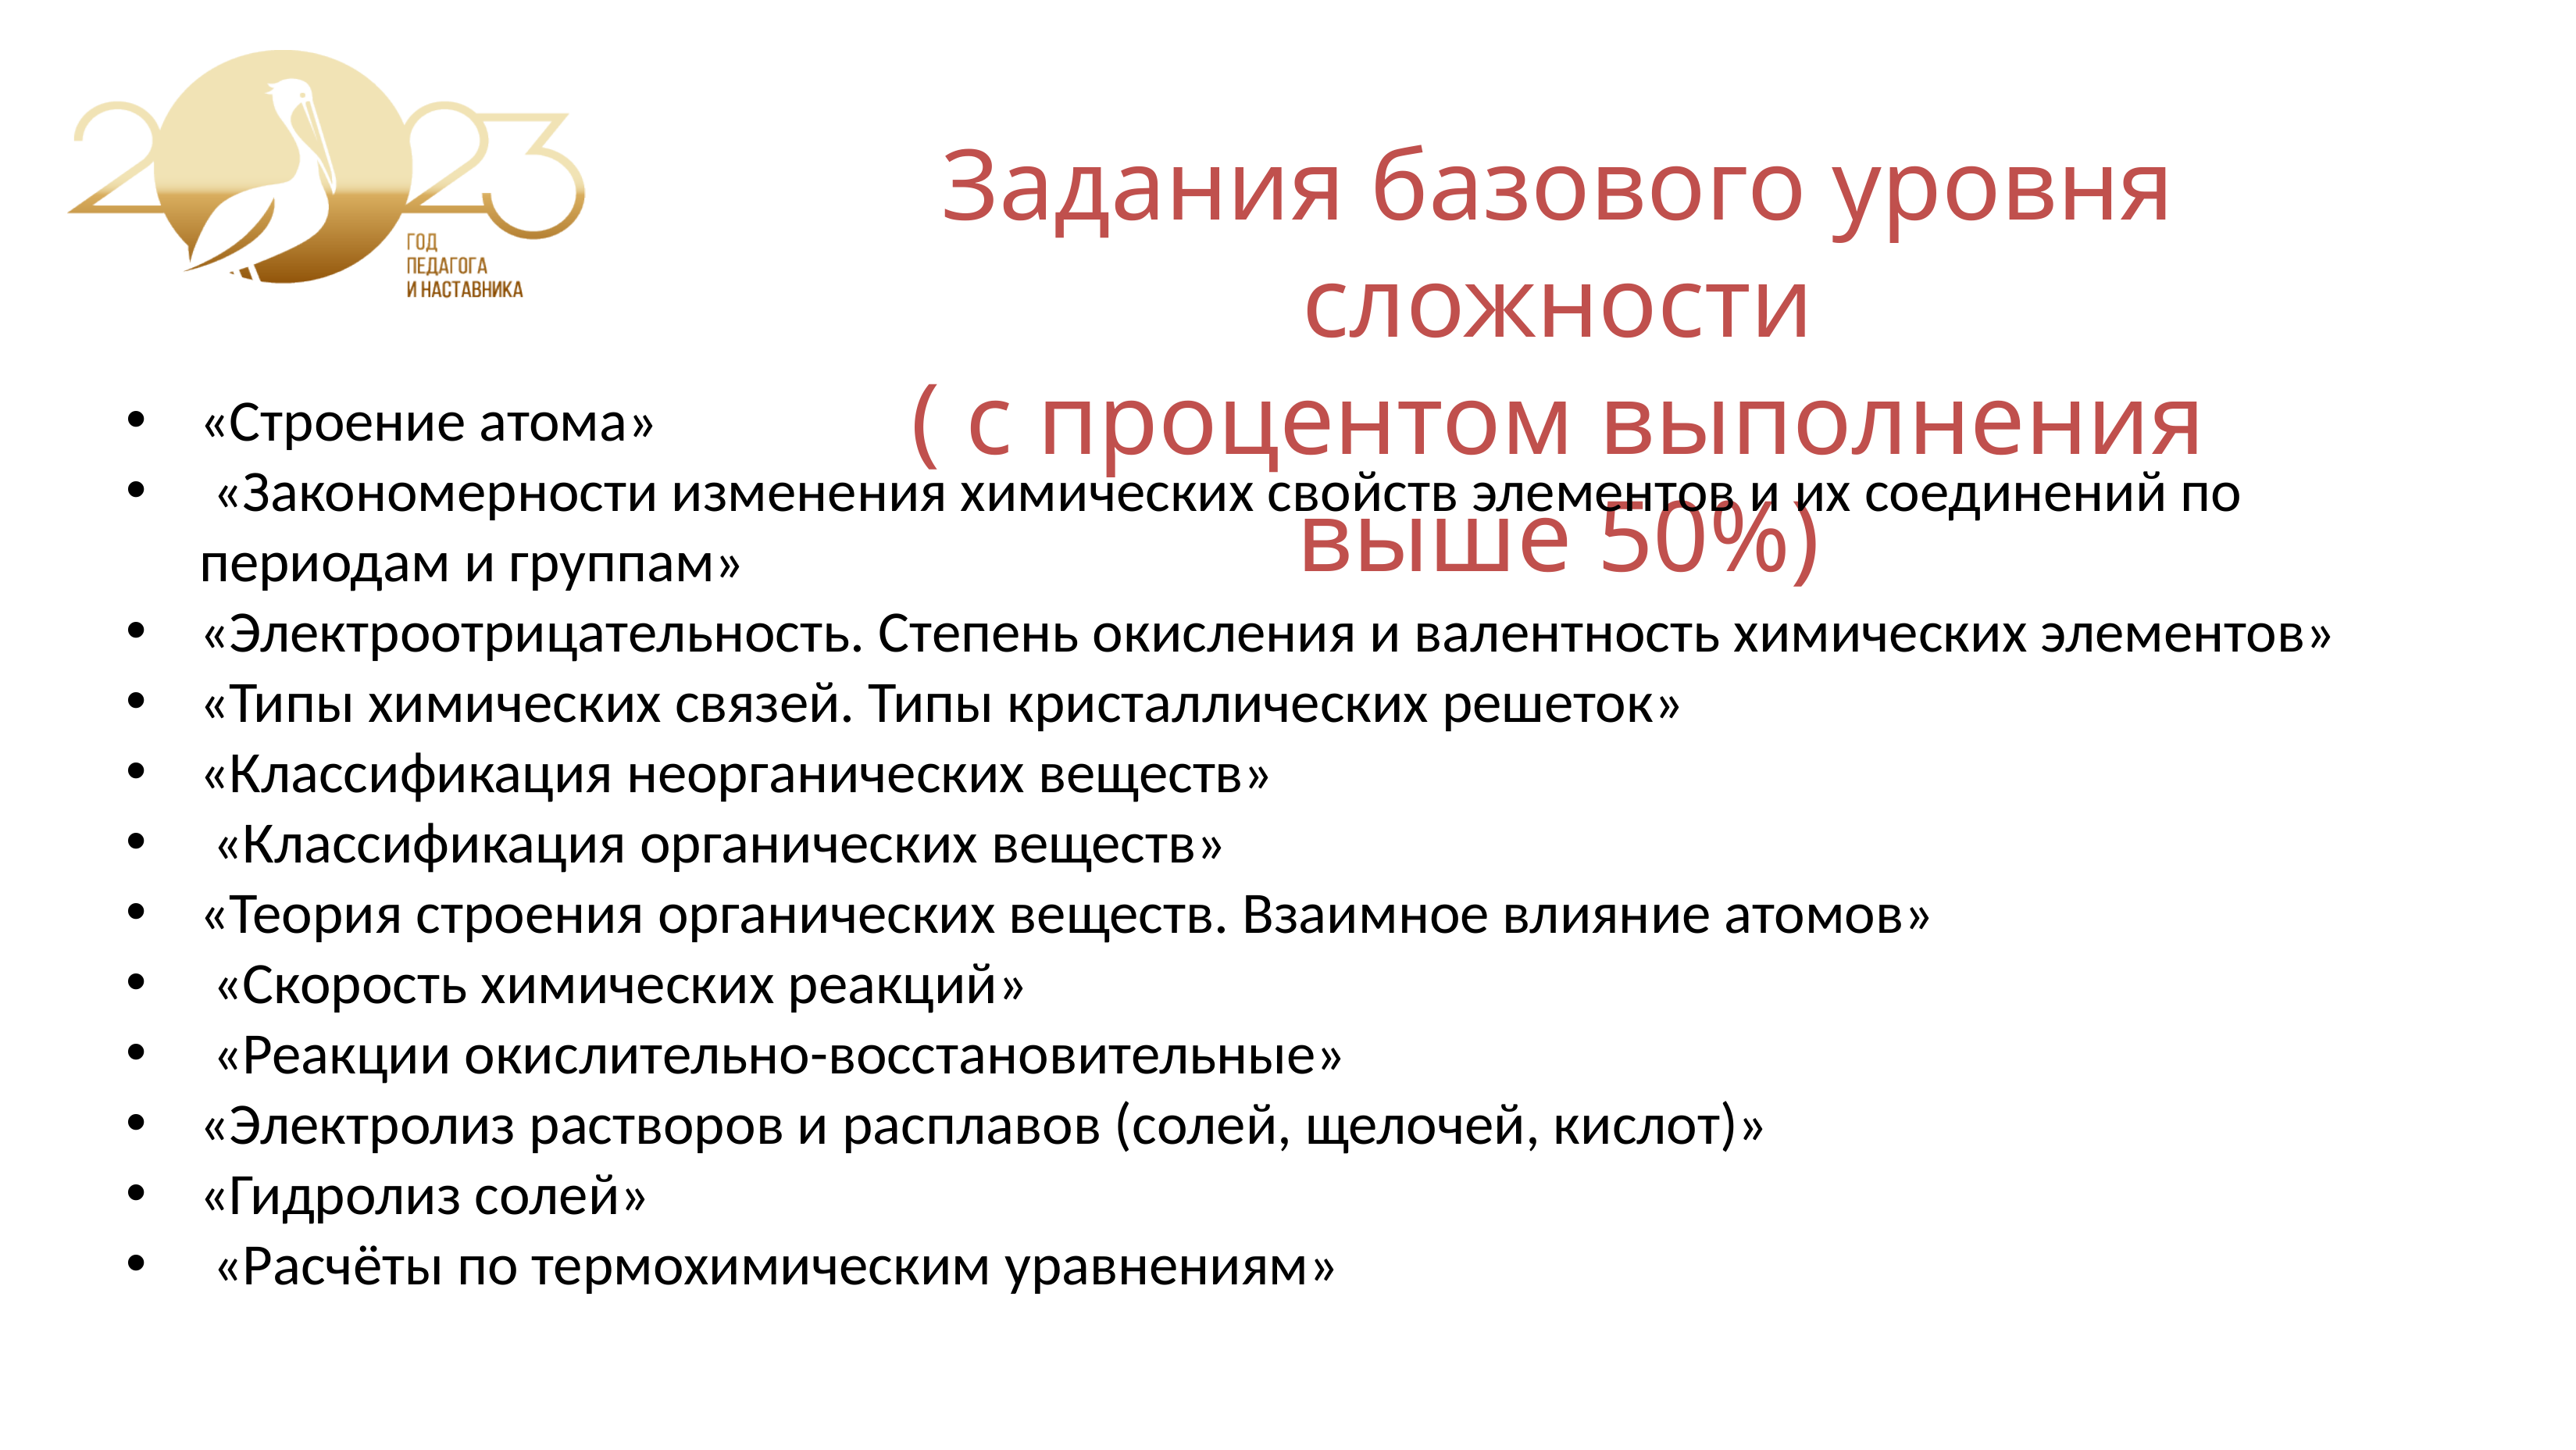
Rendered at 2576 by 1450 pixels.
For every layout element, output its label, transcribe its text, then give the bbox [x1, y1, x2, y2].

title Задания базового уровня сложности ( с процентом выполнения выше 50%) [774, 122, 2342, 359]
picture [67, 49, 587, 299]
list «Строение атома» «Закономерности изменения химических свойств элементов и их соединений по периодам и группам» «Электроотрицательность. Степень окисления и валентность химических элементов» «Типы химических связей. Типы кристаллических решеток» «Классификация неорганических веществ» «Классификация органических веществ» «Теория строения органических веществ. Взаимное влияние атомов» «Скорость химических реакций» «Реакции окислительно-восстановительные» «Электролиз растворов и расплавов (солей, щелочей, кислот)» «Гидролиз солей» «Расчёты по термохимическим уравнениям» [126, 383, 2445, 1377]
